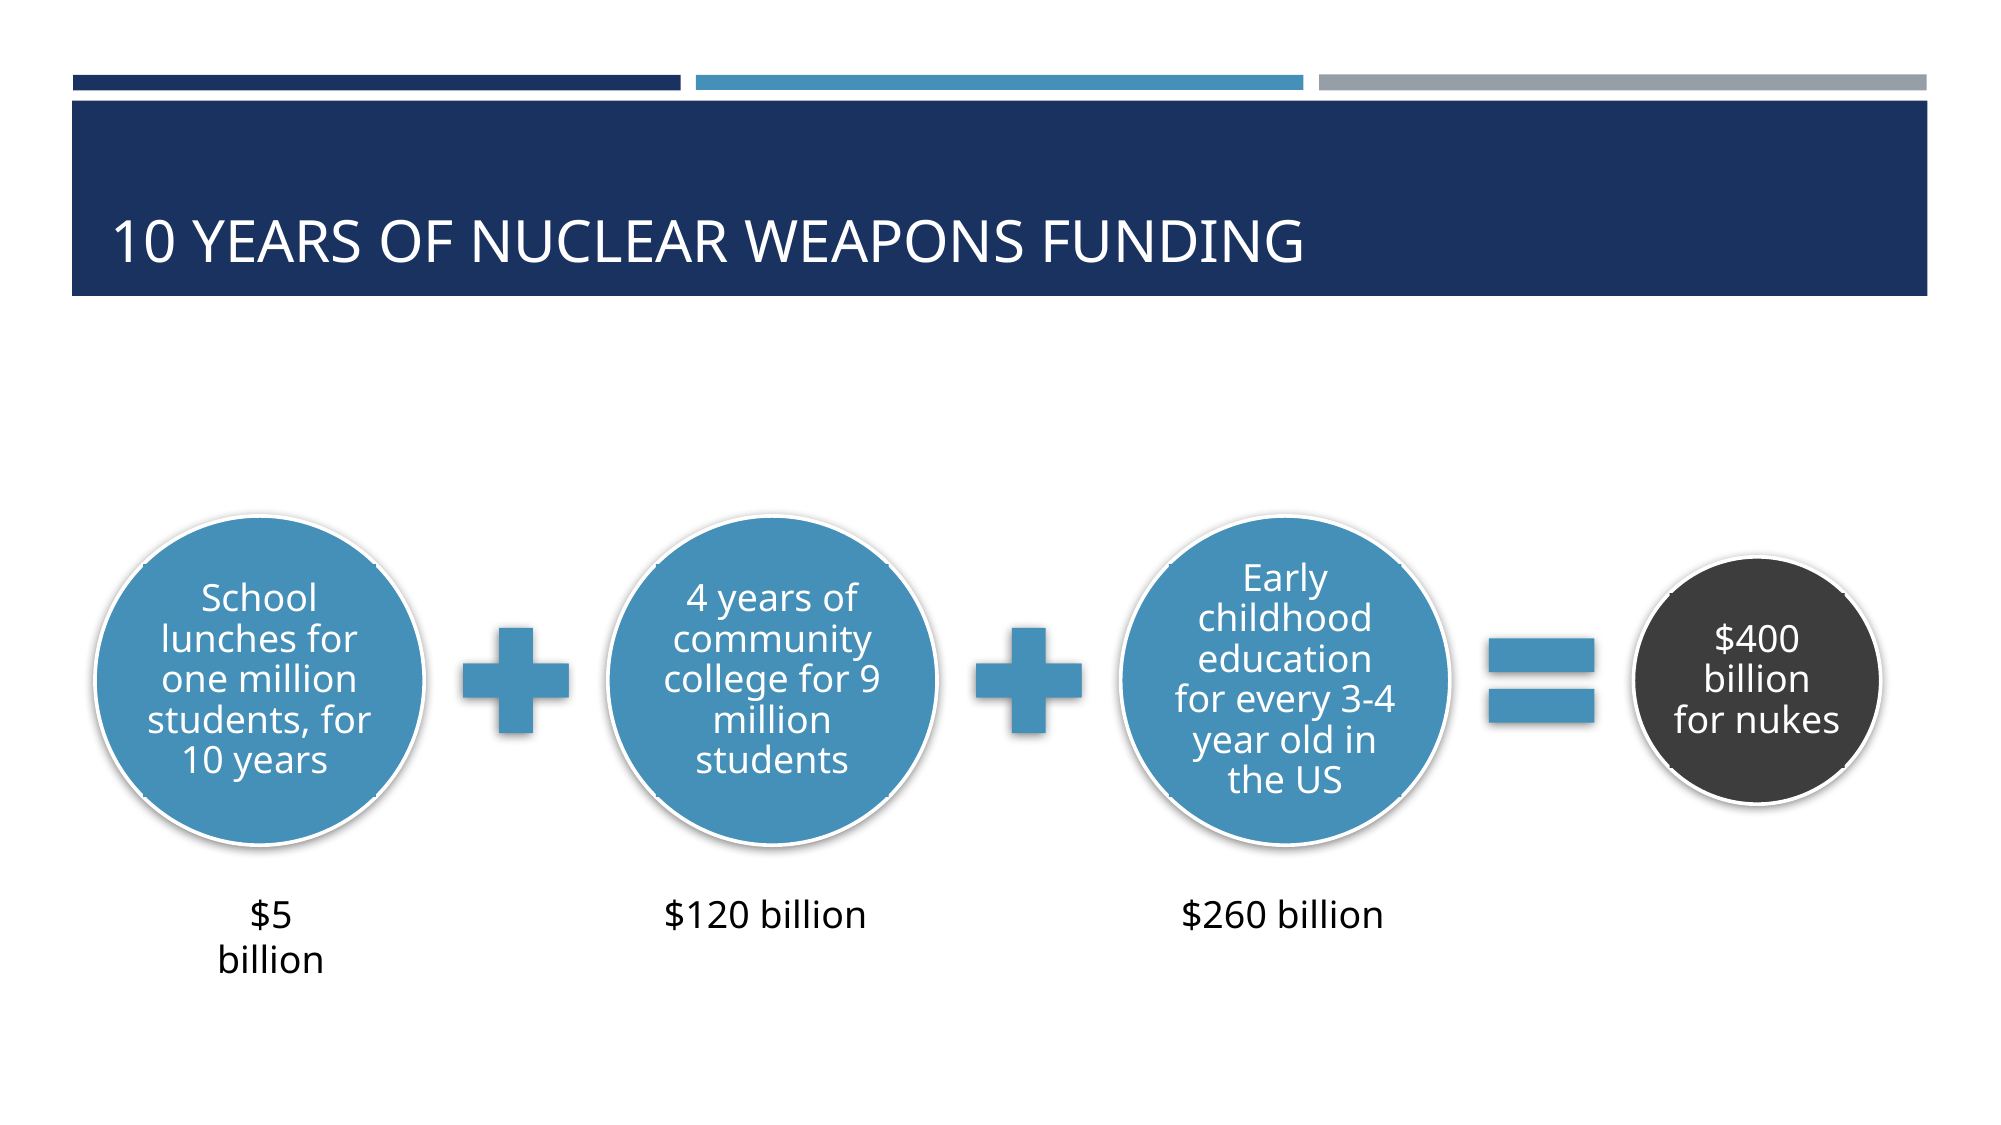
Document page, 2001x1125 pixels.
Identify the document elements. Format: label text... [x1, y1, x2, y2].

text_box $5 billion [175, 883, 367, 945]
text_box $260 billion [1165, 883, 1401, 945]
text_box $120 billion [648, 883, 884, 945]
title 10 YEARS OF NUCLEAR WEAPONS FUNDING [95, 115, 1905, 282]
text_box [94, 515, 1882, 846]
